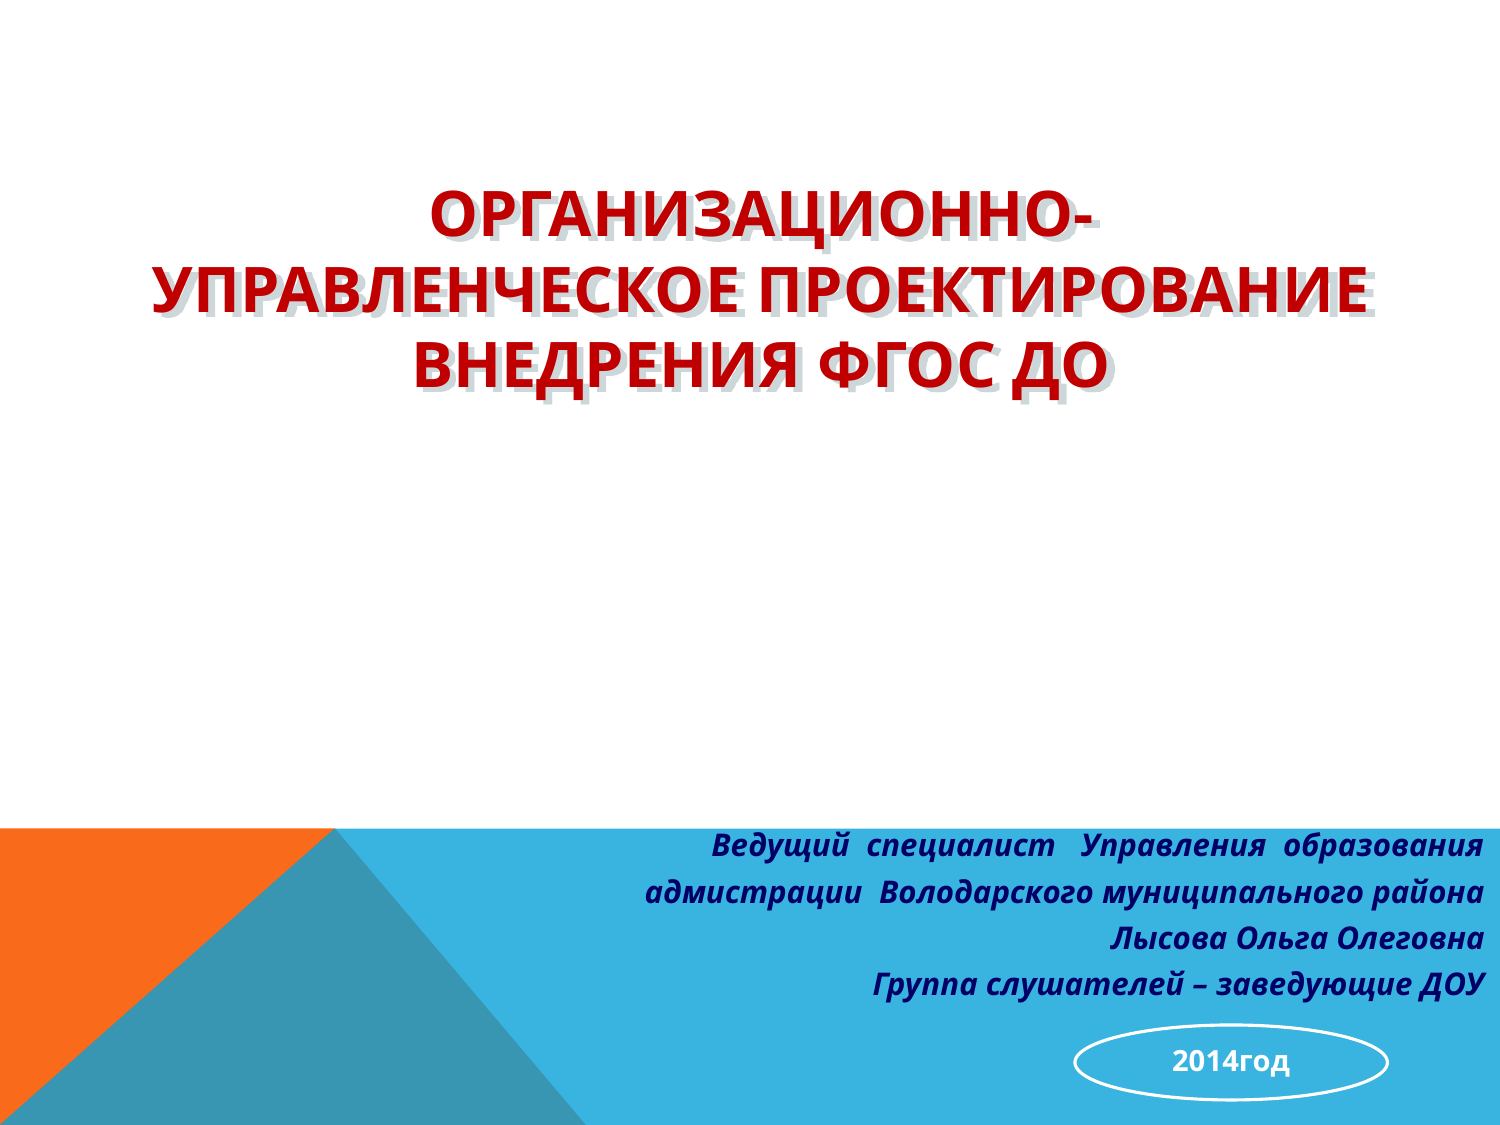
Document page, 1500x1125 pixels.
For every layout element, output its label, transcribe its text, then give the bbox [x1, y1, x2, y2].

slide_number 2014год [1073, 1023, 1389, 1102]
title Организационно-управленческое проектирование внедрения ФГОС ДО [123, 137, 1399, 408]
subtitle Ведущий специалист Управления образования адмистрации Володарского муниципального района Лысова Ольга Олеговна Группа слушателей – заведующие ДОУ [46, 822, 1500, 1012]
